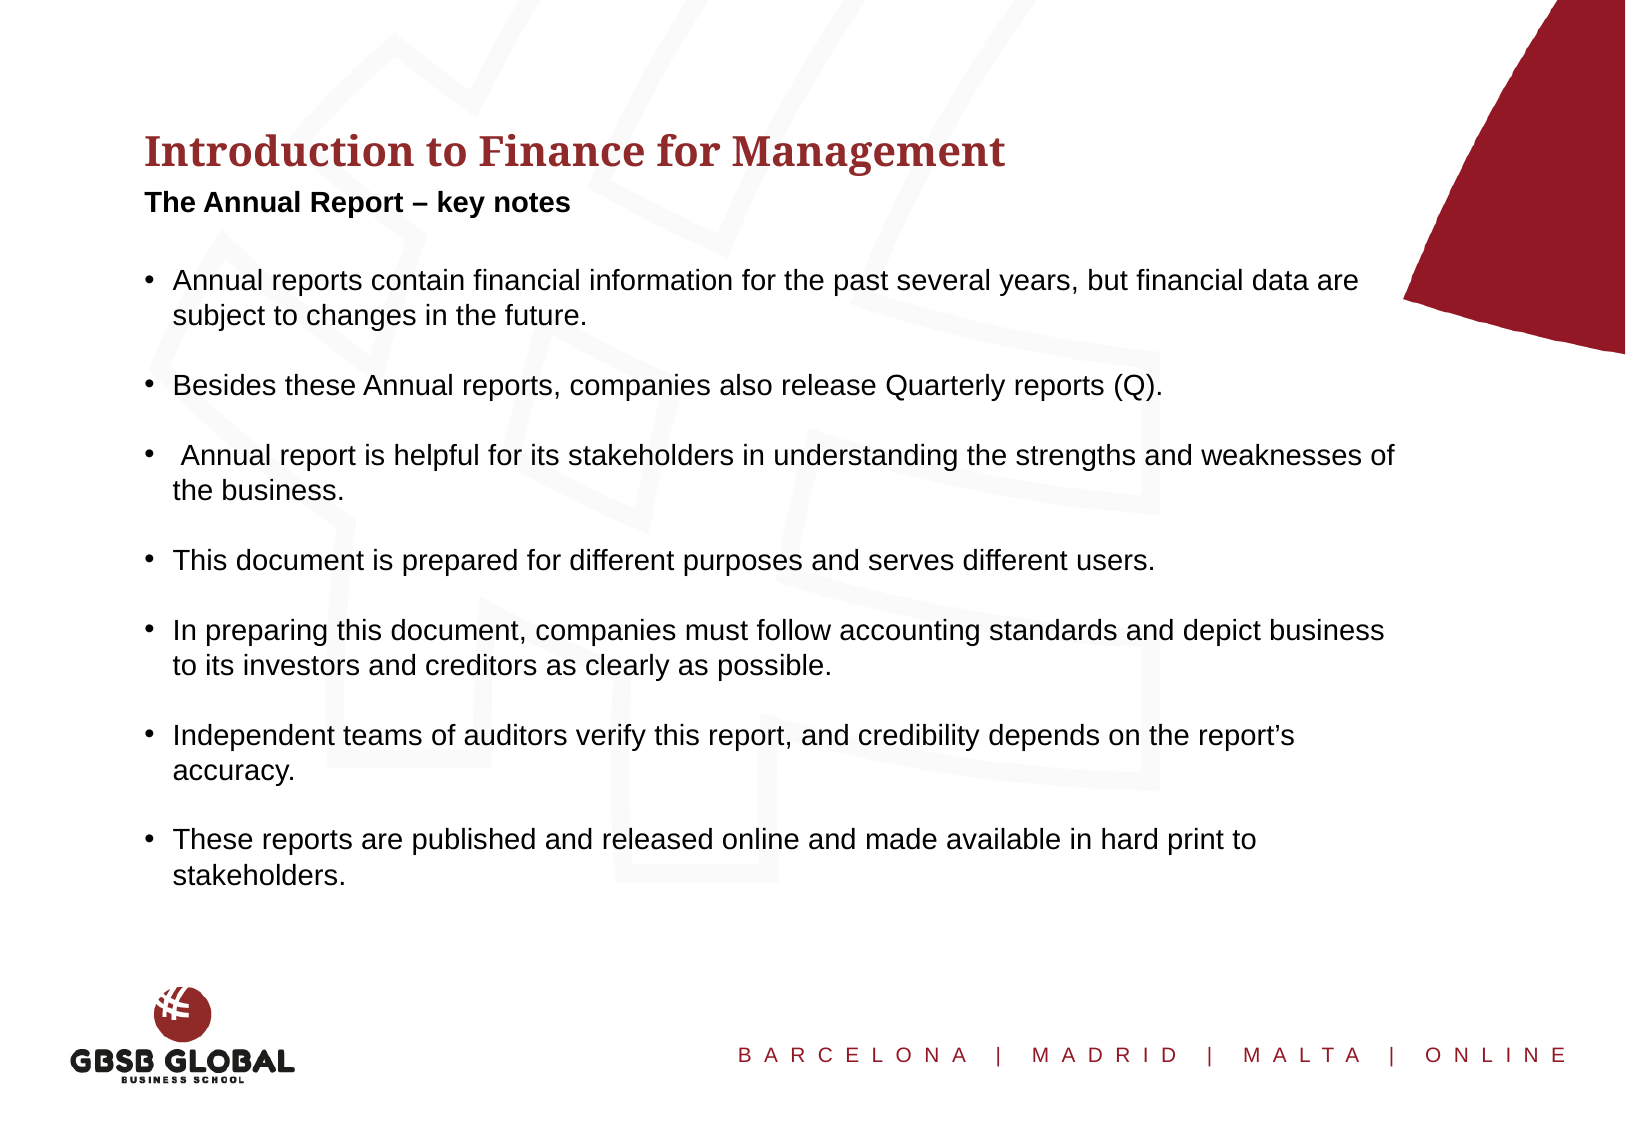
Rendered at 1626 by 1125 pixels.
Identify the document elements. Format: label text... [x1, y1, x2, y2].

picture [0, 0, 1626, 1125]
text_box Introduction to Finance for Management [129, 117, 1399, 219]
text_box [1137, 38, 1561, 140]
text_box Annual reports contain financial information for the past several years, but financial data are subject to changes in the future. Besides these Annual reports, companies also release Quarterly reports (Q). Annual report is helpful for its stakeholders in understanding the strengths and weaknesses of the business. This document is prepared for different purposes and serves different users. In preparing this document, companies must follow accounting standards and depict business to its investors and creditors as clearly as possible. Independent teams of auditors verify this report, and credibility depends on the report’s accuracy. These reports are published and released online and made available in hard print to stakeholders. [129, 254, 1424, 934]
text_box The Annual Report – key notes [129, 173, 1465, 335]
